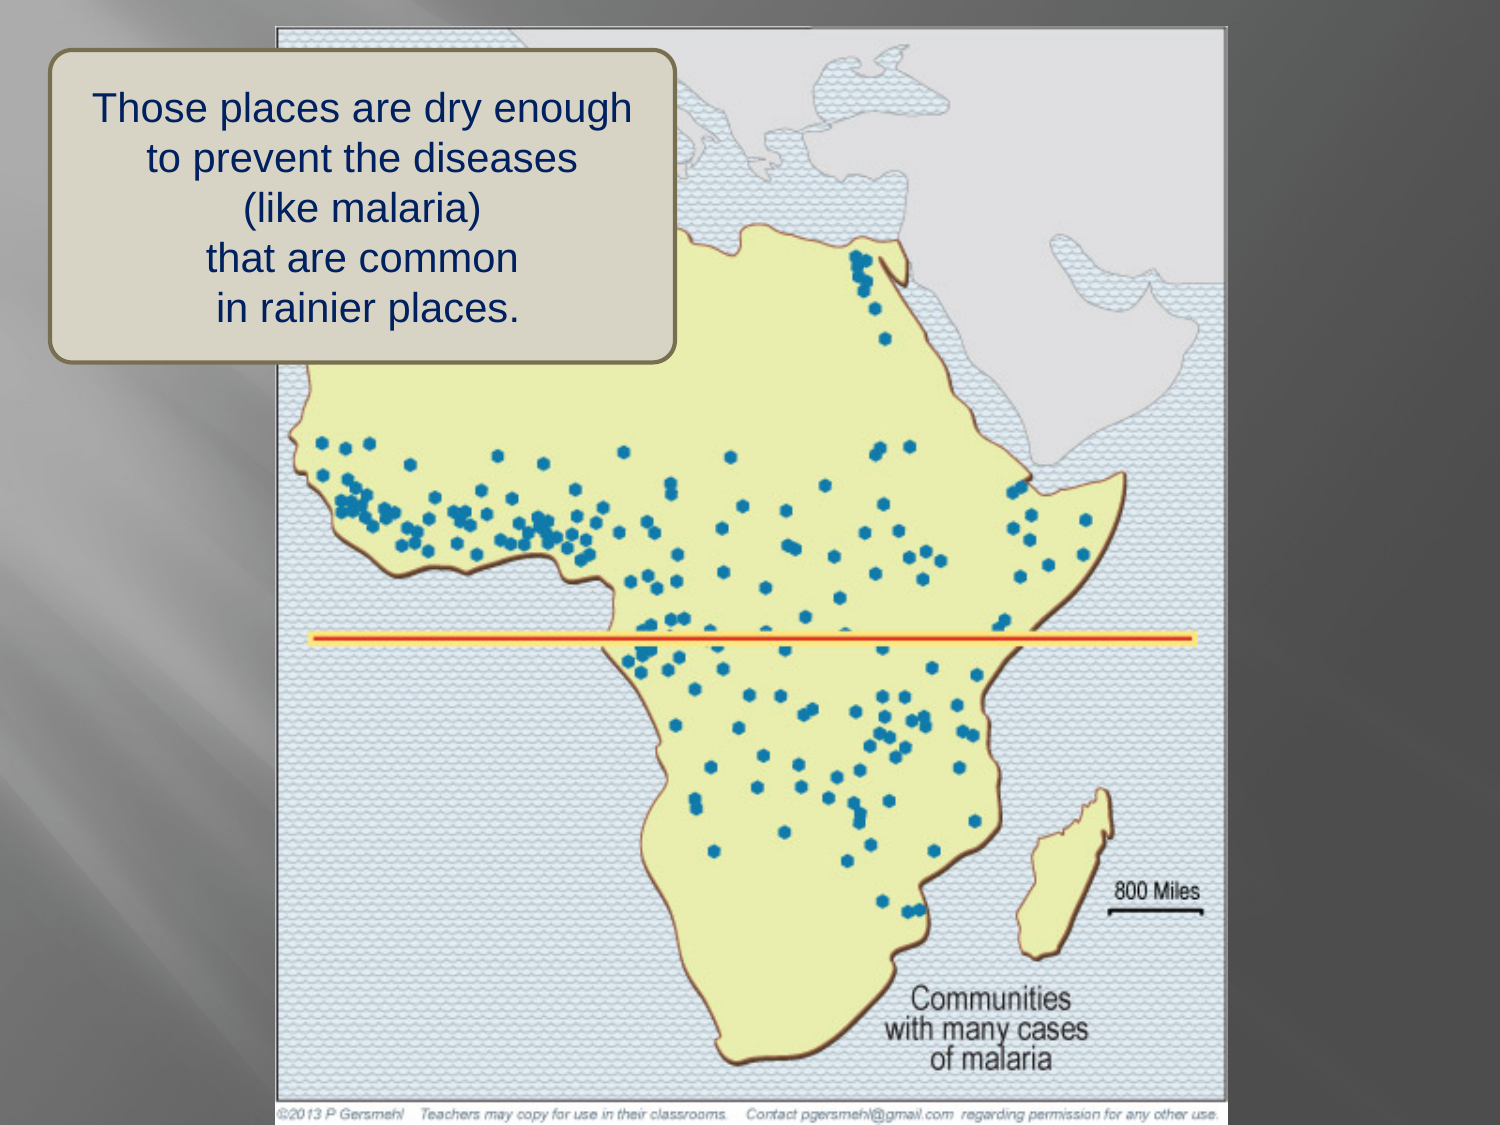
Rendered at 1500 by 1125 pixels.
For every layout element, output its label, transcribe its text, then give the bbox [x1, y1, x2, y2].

text_box Those places are dry enough to prevent the diseases (like malaria) that are common in rainier places. [47, 47, 274, 365]
picture [274, 25, 1228, 1125]
